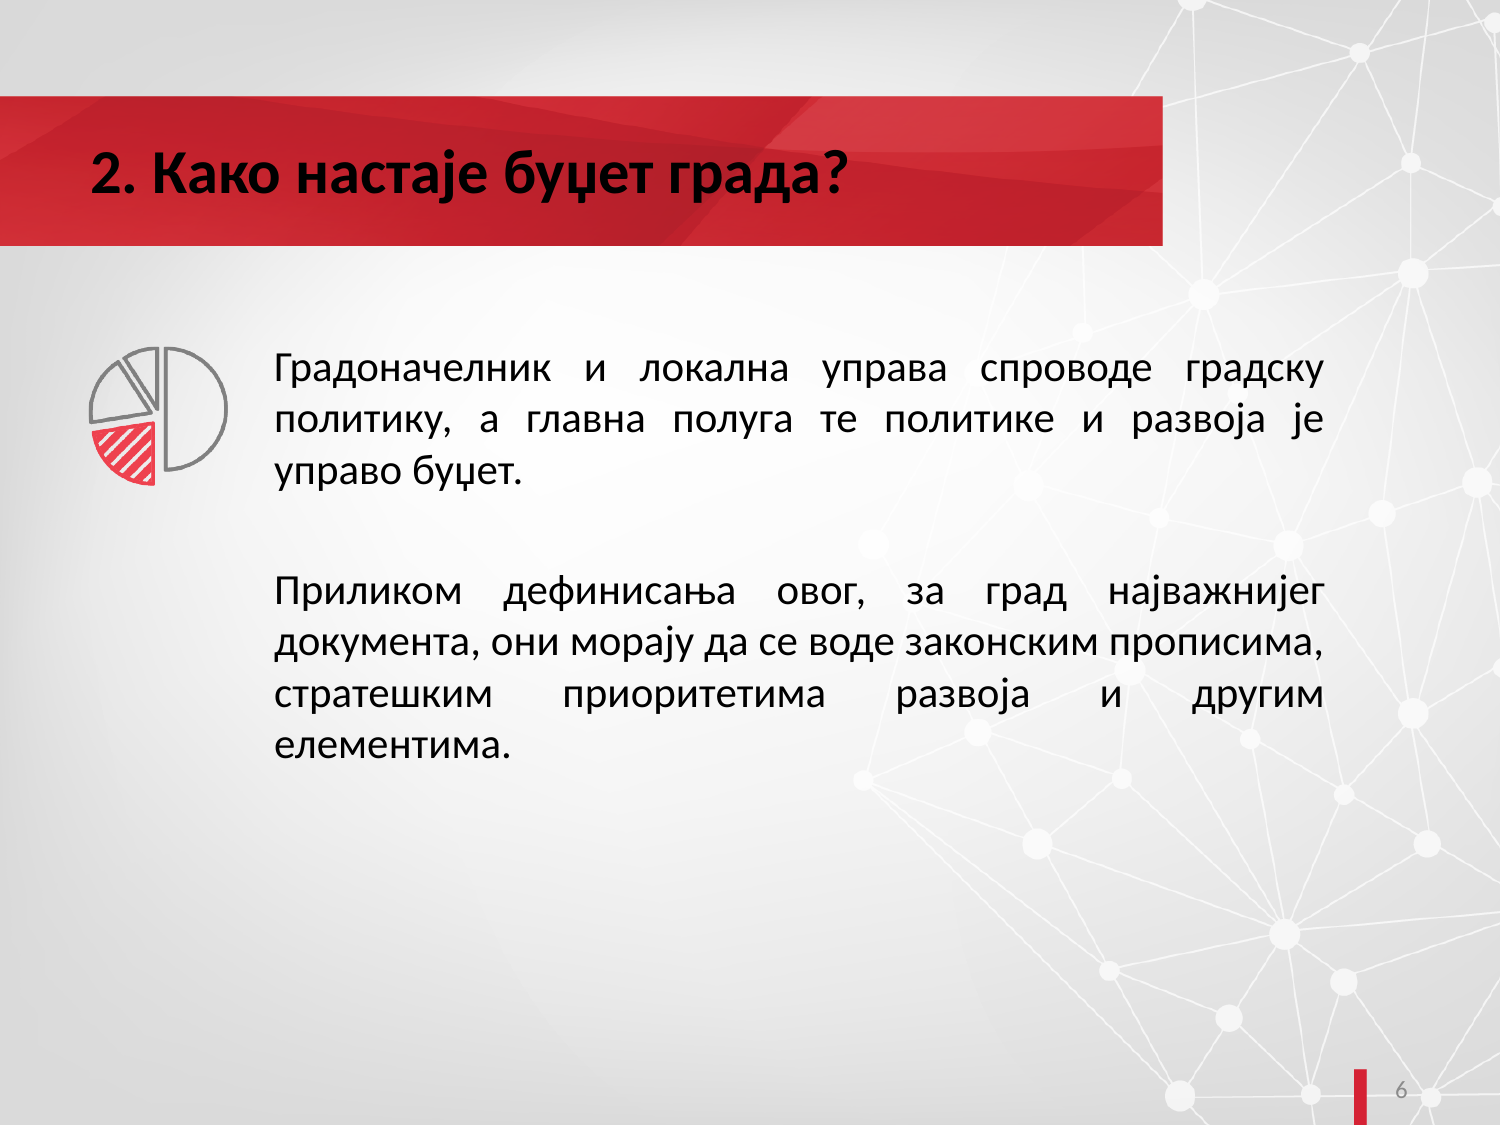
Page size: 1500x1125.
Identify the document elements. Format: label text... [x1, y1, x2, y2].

slide_number 6 [1073, 1058, 1423, 1119]
list Градоначелник и локална управа спроводе градску политику, а главна полуга те политике и развоја је управо буџет. Приликом дефинисања овог, за град најважнијег документа, они морају да се воде законским прописима, стратешким приоритетима развоја и другим елементима. [259, 330, 1340, 777]
title 2. Како настаје буџет града? [75, 92, 1169, 246]
picture [0, 0, 1500, 1125]
